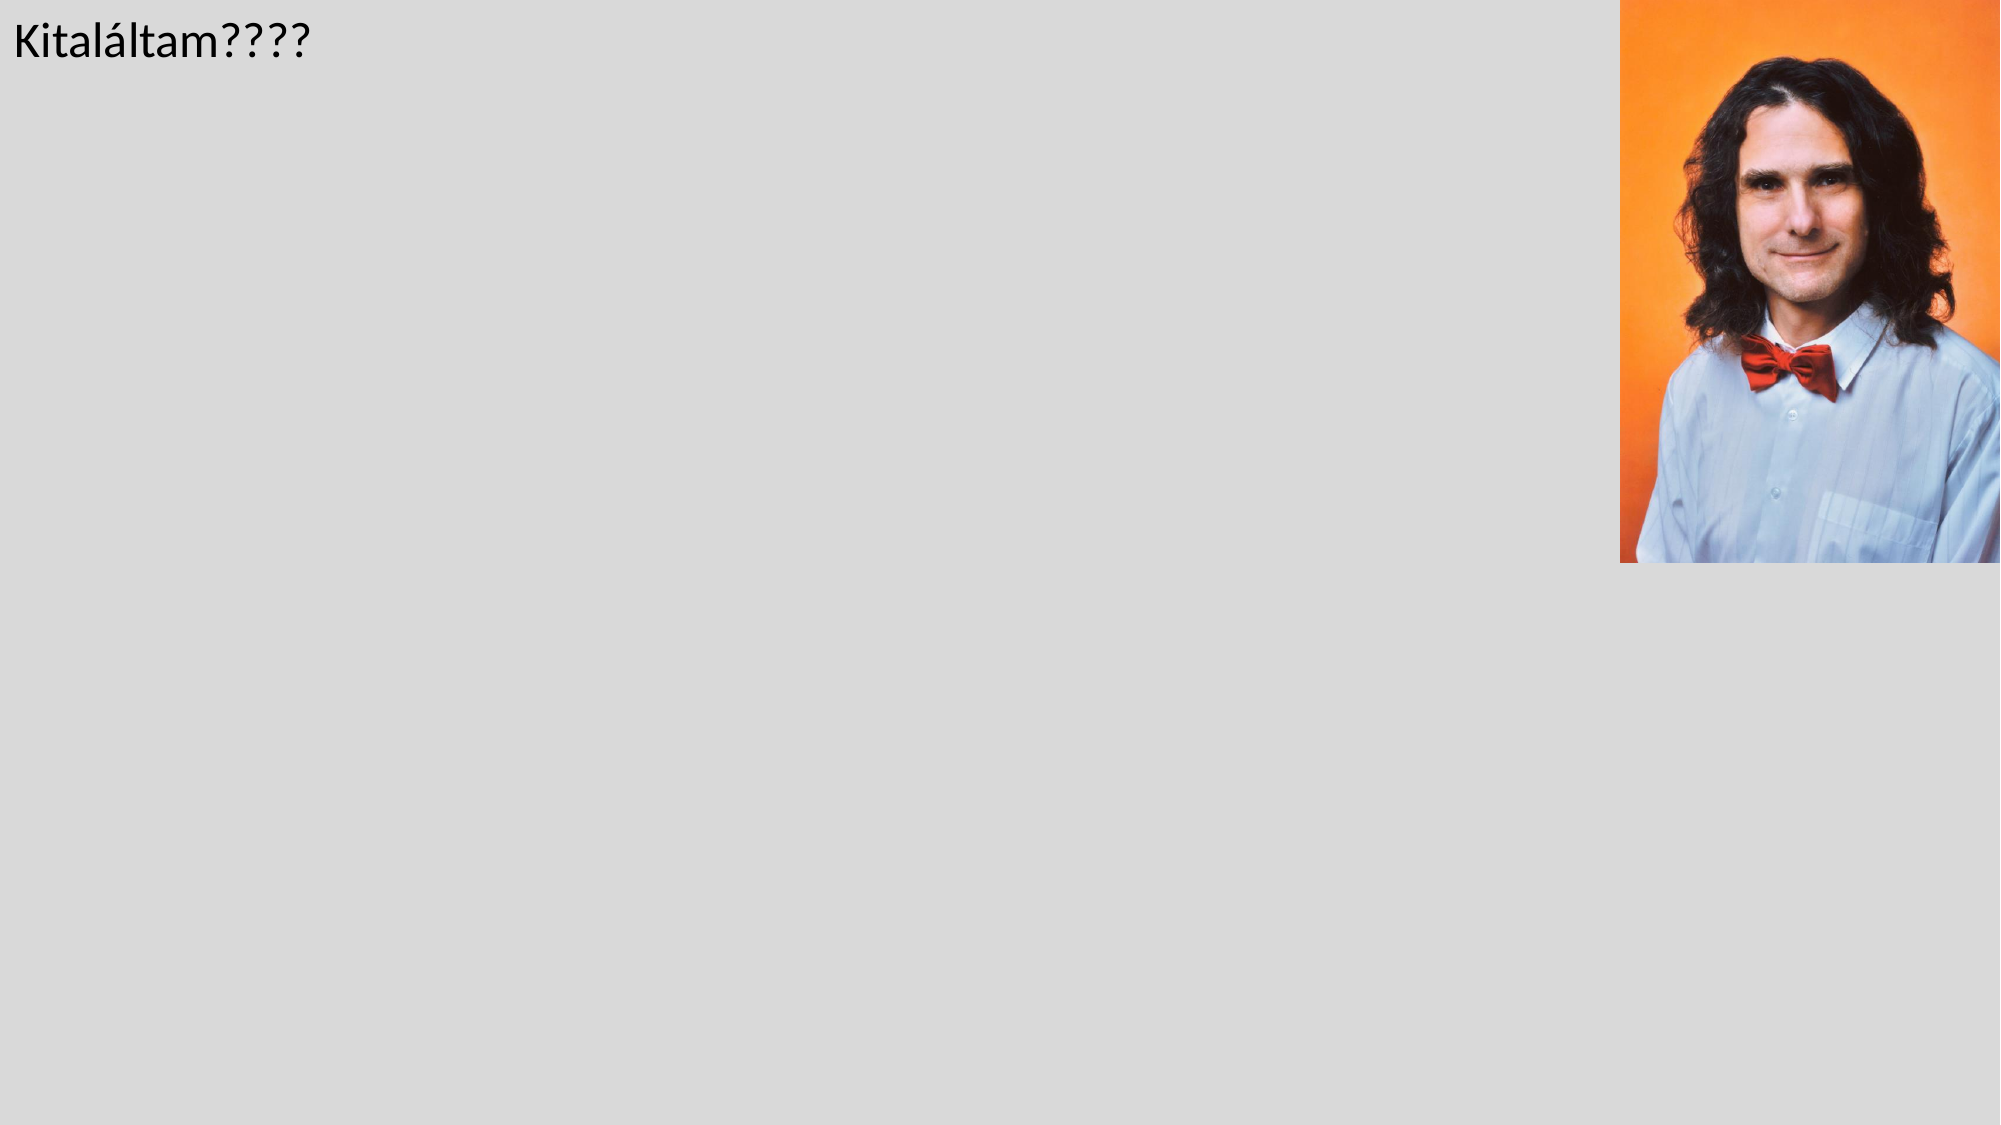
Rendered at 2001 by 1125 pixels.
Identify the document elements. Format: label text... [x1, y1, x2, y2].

text_box Kitaláltam???? [0, 0, 1461, 75]
picture [1620, 0, 2000, 563]
